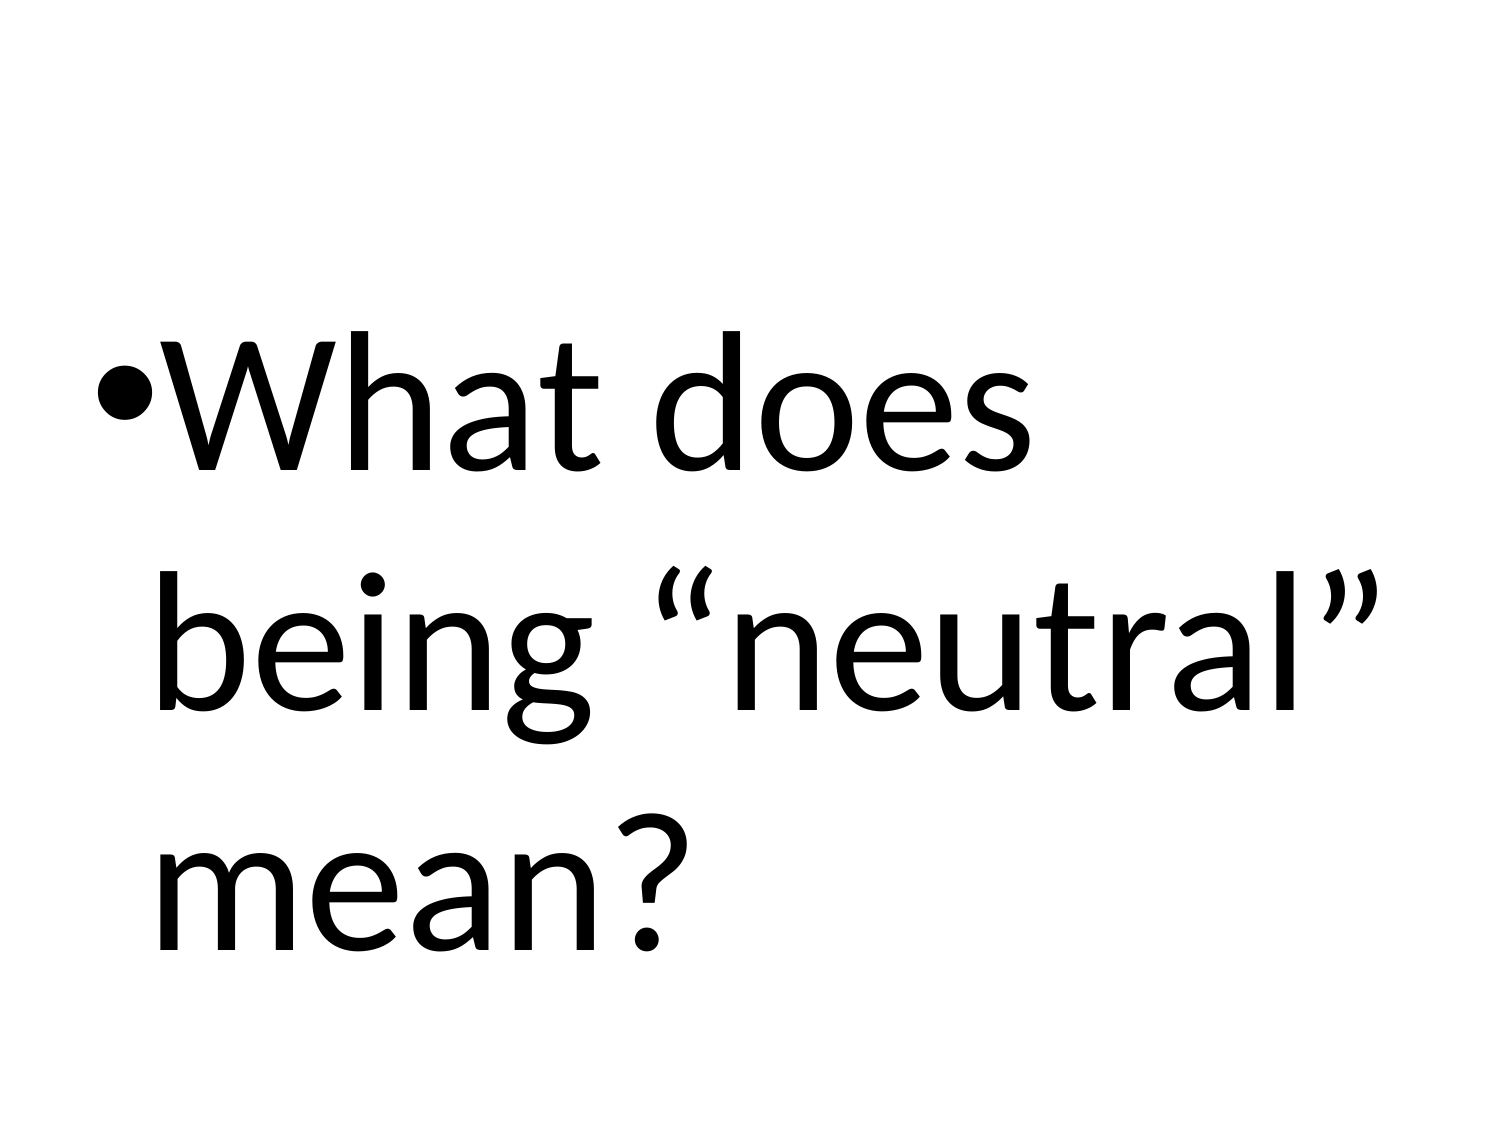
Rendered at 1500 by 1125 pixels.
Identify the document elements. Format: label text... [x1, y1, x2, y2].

list What does being “neutral” mean? [75, 262, 1425, 1005]
